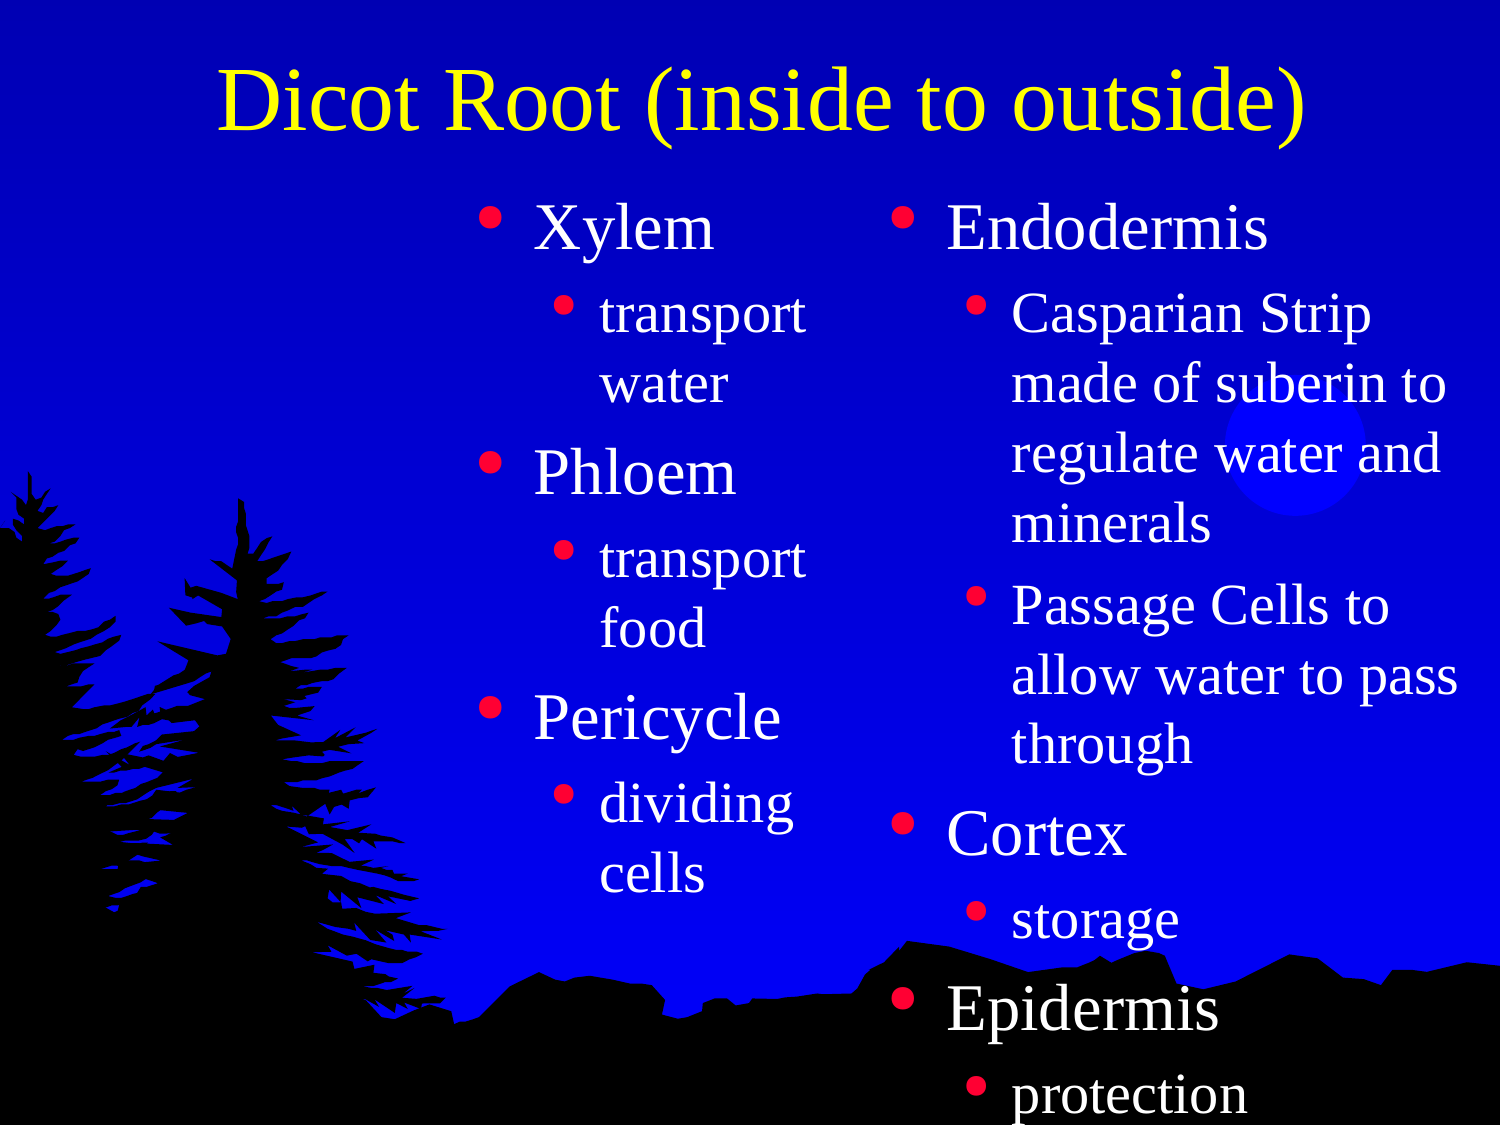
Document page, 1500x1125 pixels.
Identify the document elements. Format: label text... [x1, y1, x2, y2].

list Xylem transport water Phloem transport food Pericycle dividing cells [462, 174, 850, 850]
title Dicot Root (inside to outside) [125, 0, 1400, 188]
list Endodermis Casparian Strip made of suberin to regulate water and minerals Passage Cells to allow water to pass through Cortex storage Epidermis protection [875, 174, 1500, 938]
